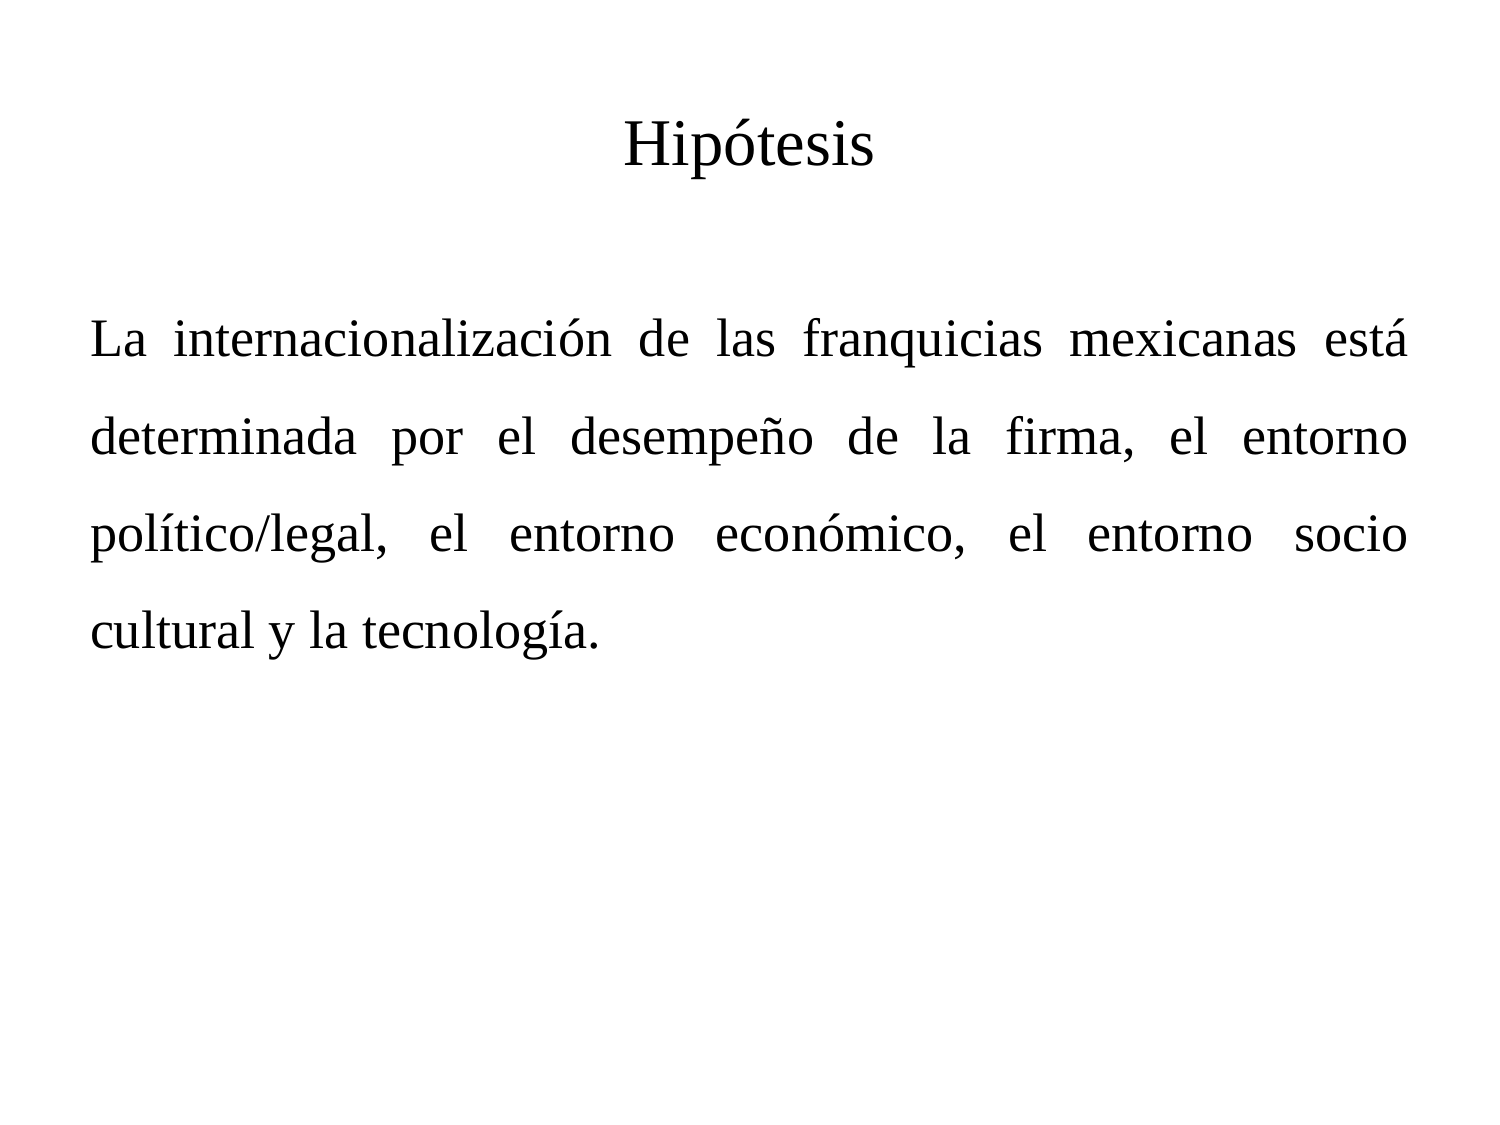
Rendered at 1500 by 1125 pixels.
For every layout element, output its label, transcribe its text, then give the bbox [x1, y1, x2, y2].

title Hipótesis [75, 45, 1425, 233]
list La internacionalización de las franquicias mexicanas está determinada por el desempeño de la firma, el entorno político/legal, el entorno económico, el entorno socio cultural y la tecnología. [75, 262, 1425, 1005]
